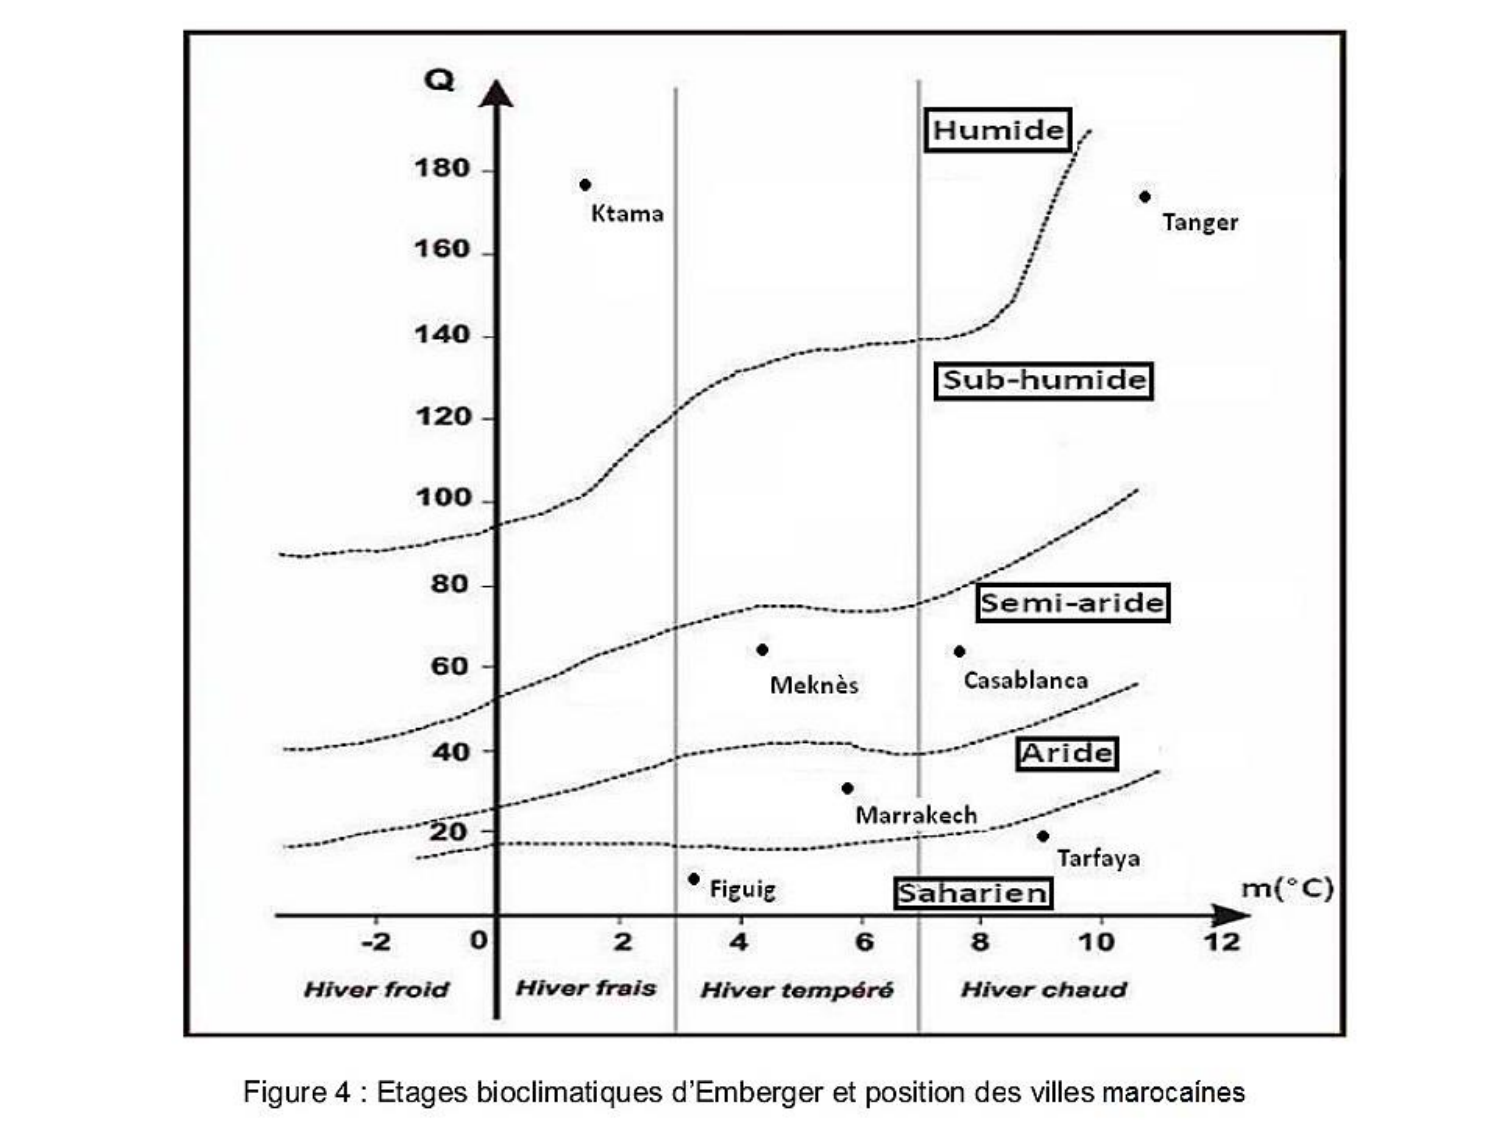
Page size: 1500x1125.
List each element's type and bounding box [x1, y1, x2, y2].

picture [170, 19, 1360, 1122]
